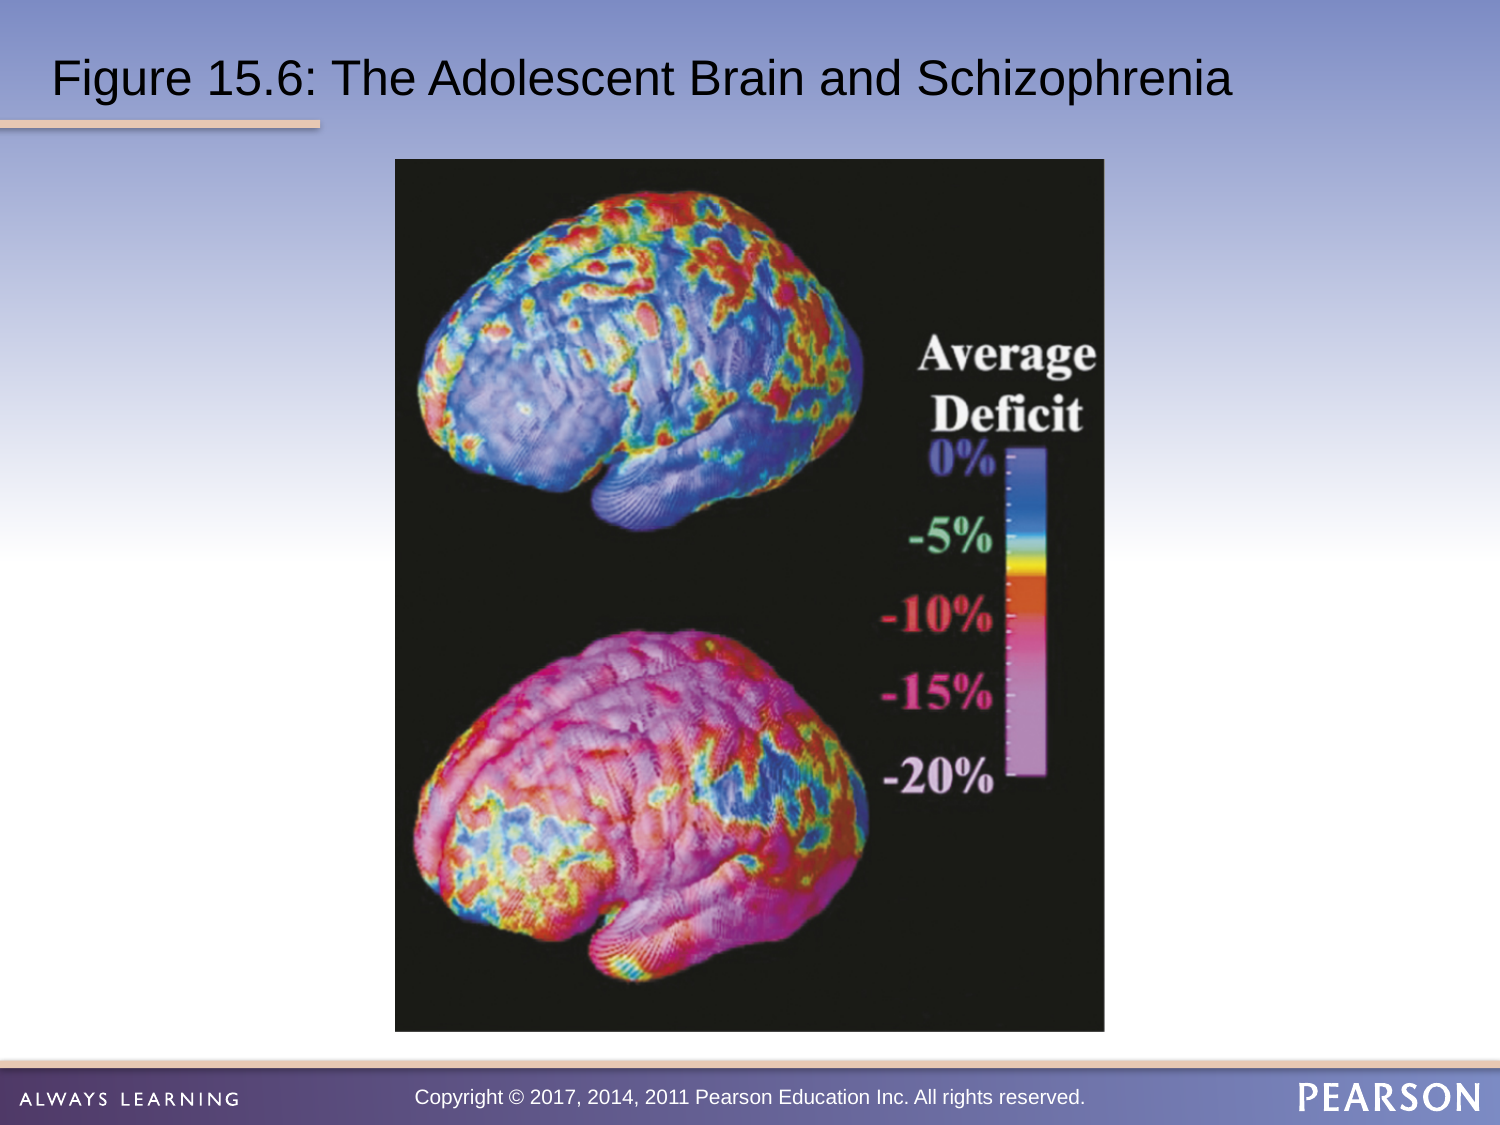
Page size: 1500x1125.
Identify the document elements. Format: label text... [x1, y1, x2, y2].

title Figure 15.6: The Adolescent Brain and Schizophrenia [36, 31, 1312, 120]
picture [394, 159, 1105, 1032]
